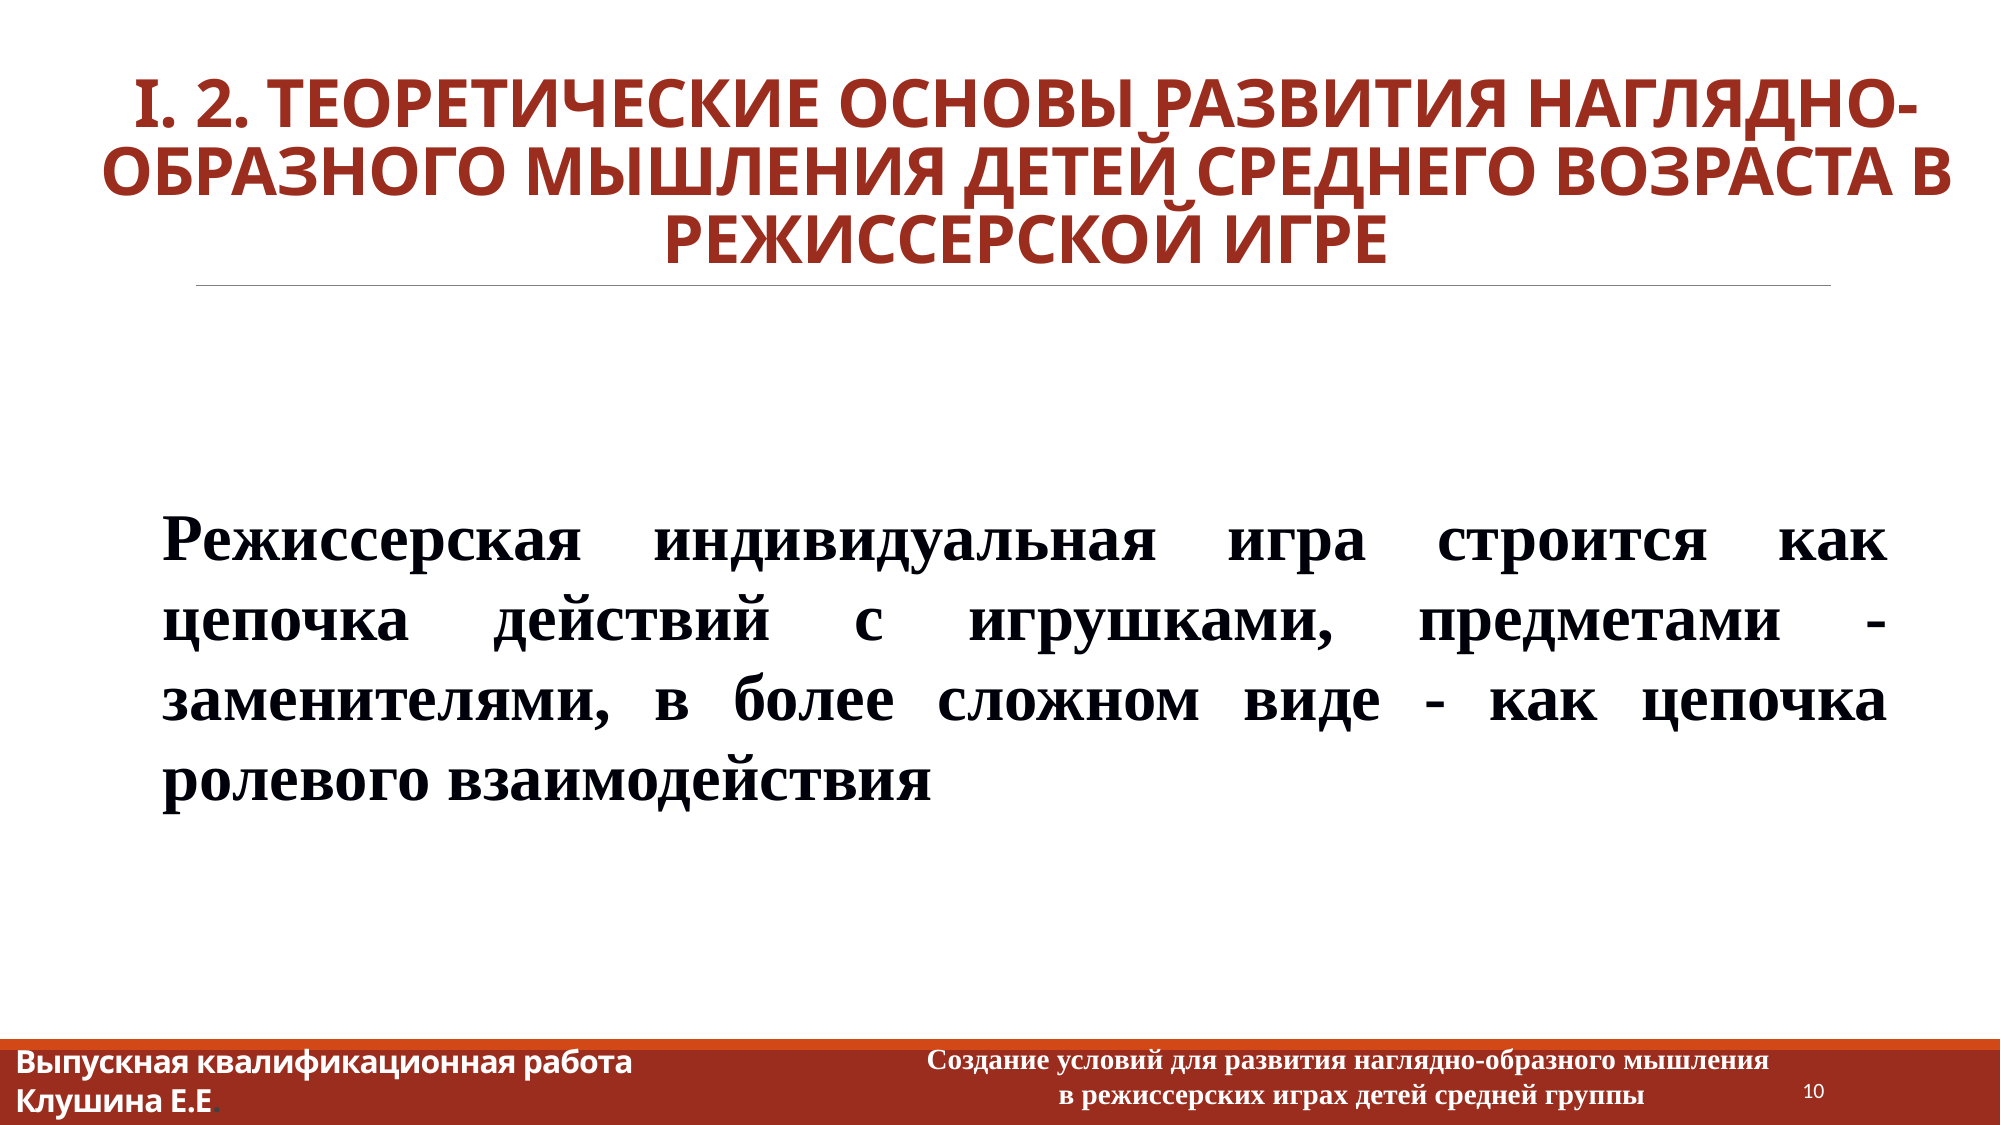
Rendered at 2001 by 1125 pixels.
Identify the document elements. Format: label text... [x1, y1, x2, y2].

text_box Создание условий для развития наглядно-образного мышления в режиссерских играх детей средней группы [649, 1032, 1982, 1118]
title I. 2. ТЕОРЕТИЧЕСКИЕ ОСНОВЫ РАЗВИТИЯ НАГЛЯДНО-ОБРАЗНОГО МЫШЛЕНИЯ ДЕТЕЙ СРЕДНЕГО ВОЗРАСТА В РЕЖИССЕРСКОЙ ИГРЕ [79, 47, 1974, 285]
text_box Режиссерская индивидуальная игра строится как цепочка действий с игрушками, предметами - заменителями, в более сложном виде - как цепочка ролевого взаимодействия [148, 486, 1905, 822]
text_box Выпускная квалификационная работа Клушина Е.Е. [0, 1032, 770, 1125]
slide_number 10 [1624, 1059, 1840, 1120]
